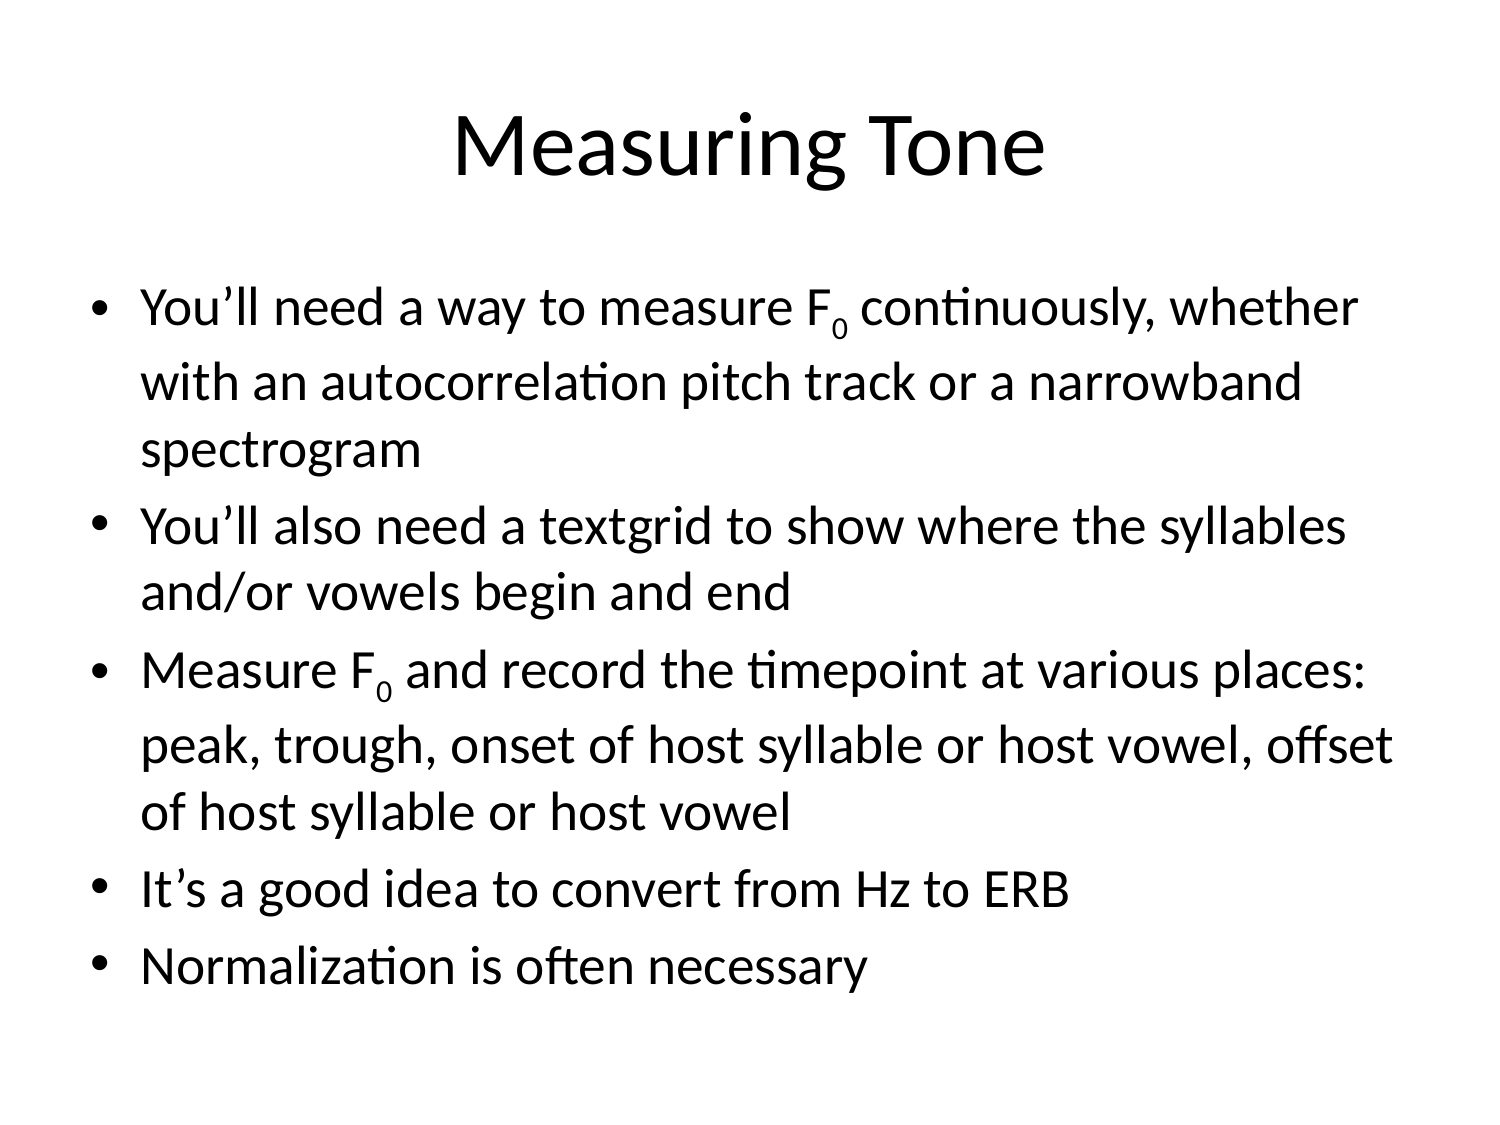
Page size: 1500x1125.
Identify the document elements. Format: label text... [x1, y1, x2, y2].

title Measuring Tone [75, 45, 1425, 233]
list You’ll need a way to measure F0 continuously, whether with an autocorrelation pitch track or a narrowband spectrogram You’ll also need a textgrid to show where the syllables and/or vowels begin and end Measure F0 and record the timepoint at various places: peak, trough, onset of host syllable or host vowel, offset of host syllable or host vowel It’s a good idea to convert from Hz to ERB Normalization is often necessary [75, 262, 1425, 1005]
